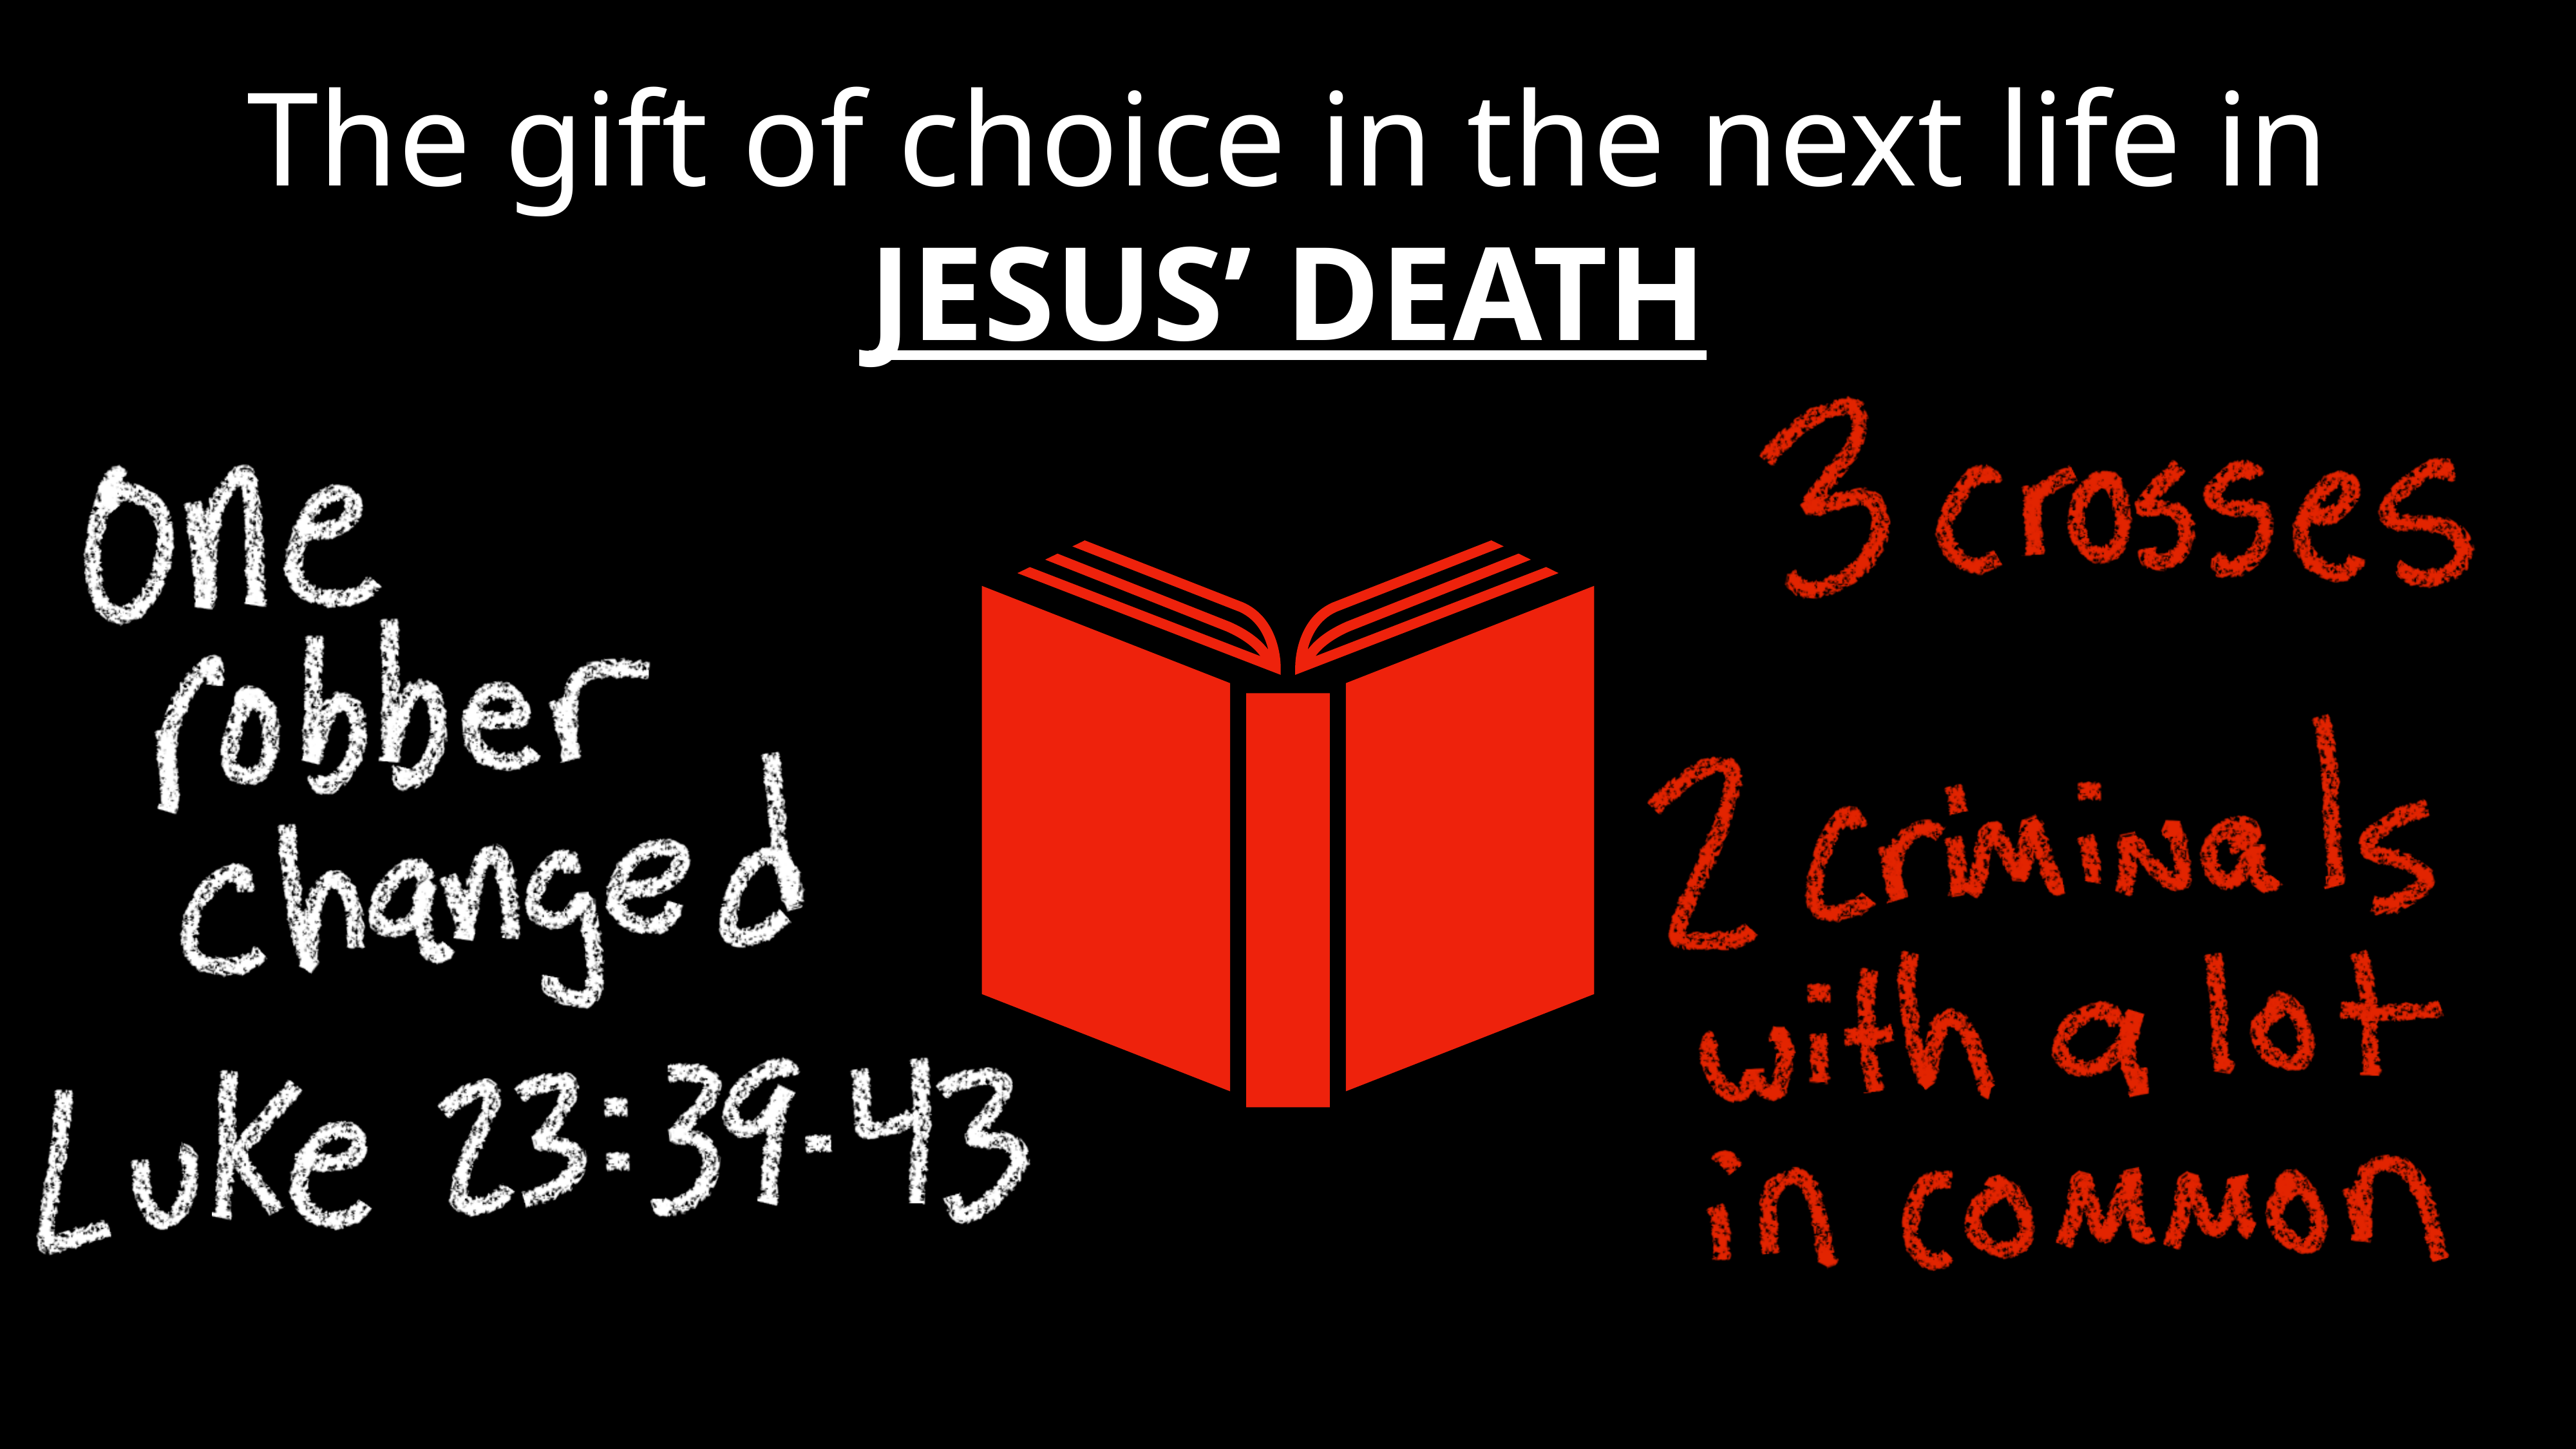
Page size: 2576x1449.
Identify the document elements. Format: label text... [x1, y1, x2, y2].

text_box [1643, 394, 2478, 1274]
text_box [34, 461, 1033, 1259]
text_box [1033, 540, 1281, 675]
title The gift of choice in the next life in JESUS’ DEATH [178, 37, 2398, 386]
text_box [1033, 605, 1231, 1092]
text_box [1295, 540, 1559, 675]
text_box [1246, 693, 1330, 1108]
text_box [1345, 585, 1595, 1092]
